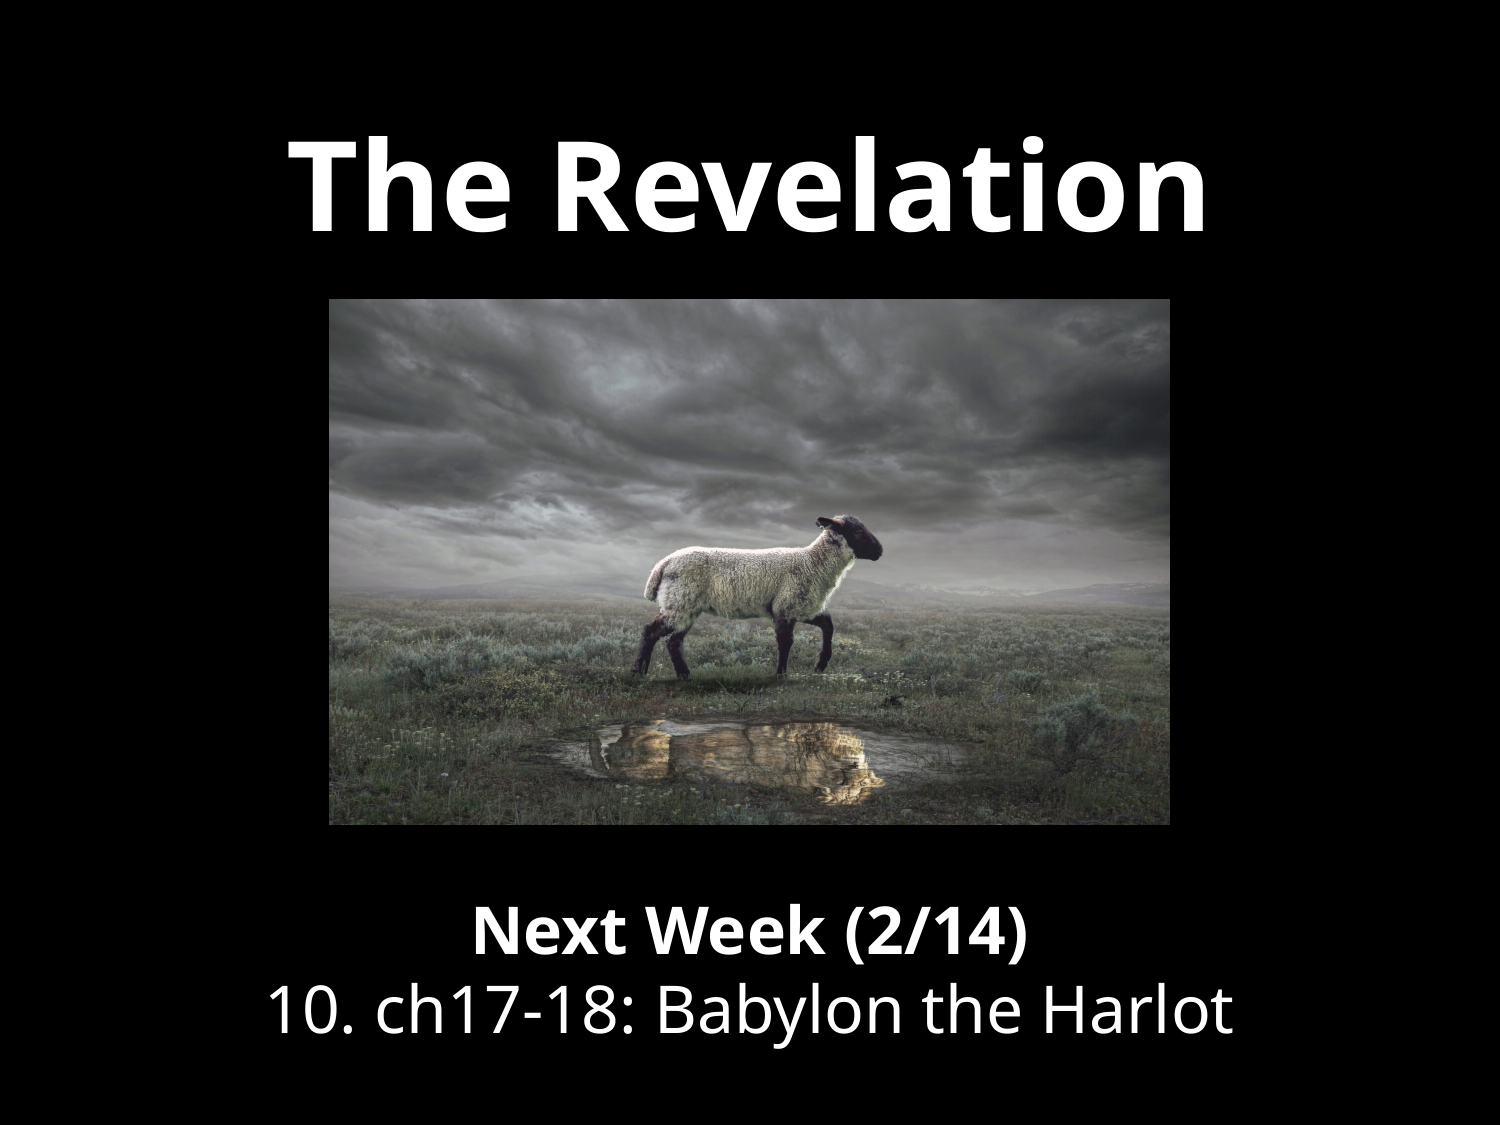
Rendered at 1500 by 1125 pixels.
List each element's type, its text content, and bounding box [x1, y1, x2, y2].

picture [329, 299, 1170, 825]
title The Revelation [112, 94, 1388, 266]
subtitle Next Week (2/14) 10. ch17-18: Babylon the Harlot [187, 852, 1313, 1082]
